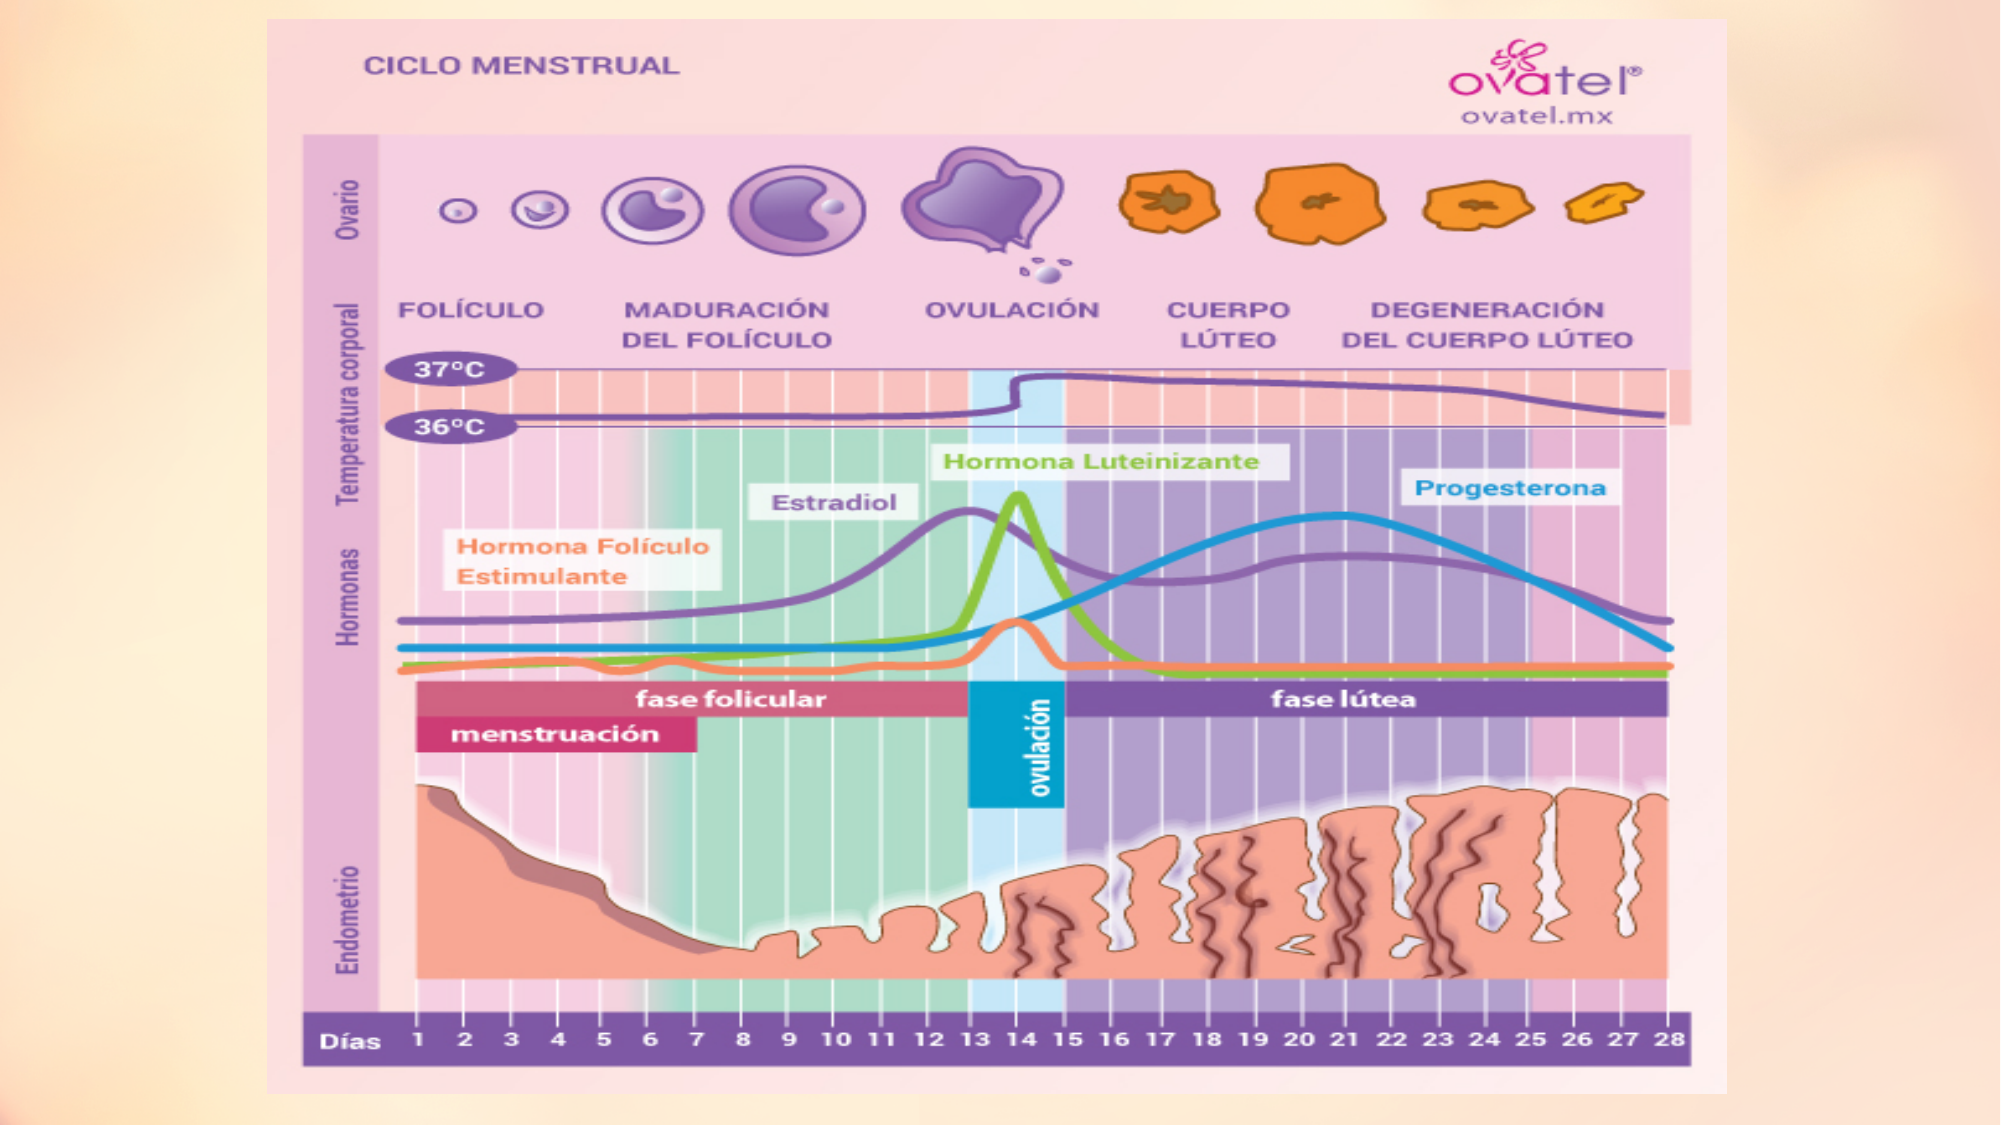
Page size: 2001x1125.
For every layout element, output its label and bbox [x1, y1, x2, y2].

picture [0, 0, 2001, 1125]
list [267, 19, 1727, 1094]
